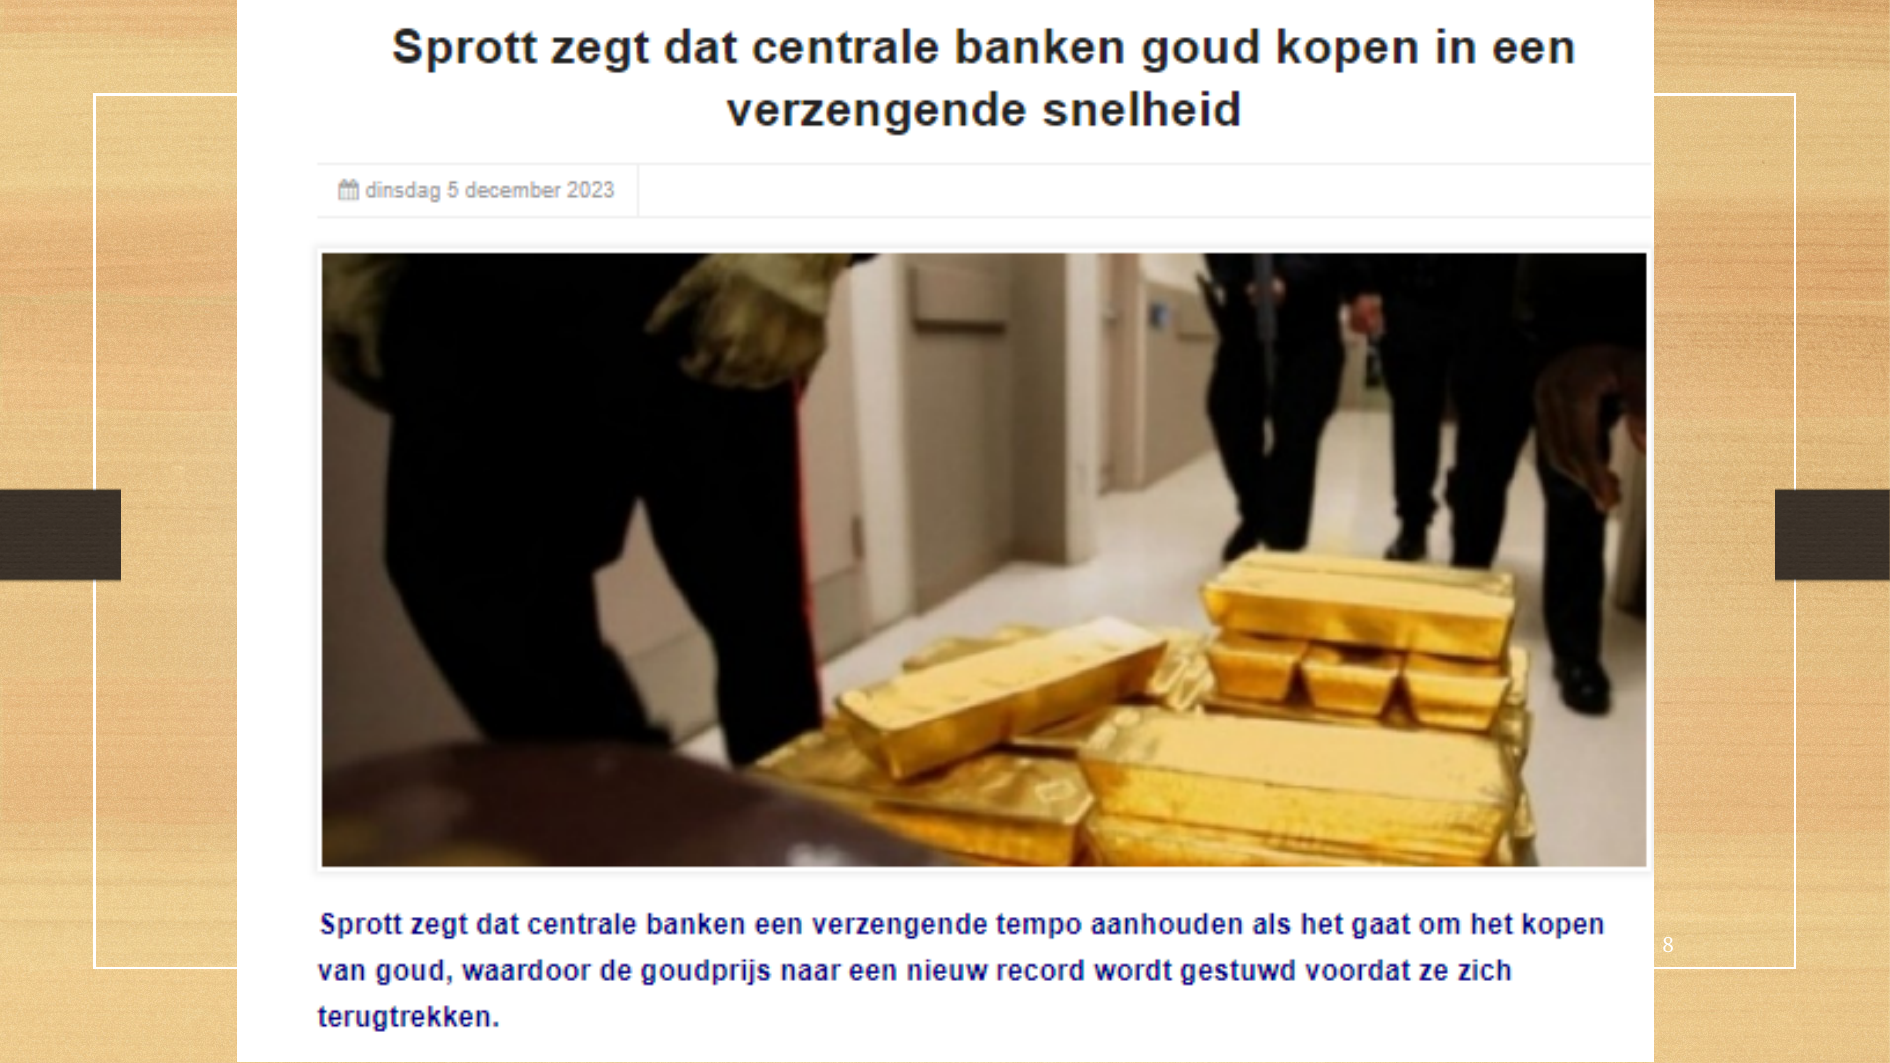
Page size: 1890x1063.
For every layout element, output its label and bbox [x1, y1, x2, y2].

text_box [1654, 484, 1890, 587]
text_box [1654, 0, 1890, 484]
text_box [0, 587, 236, 1063]
text_box [1654, 587, 1890, 1063]
text_box [0, 484, 236, 587]
picture [236, 0, 1654, 1063]
text_box [0, 0, 236, 484]
